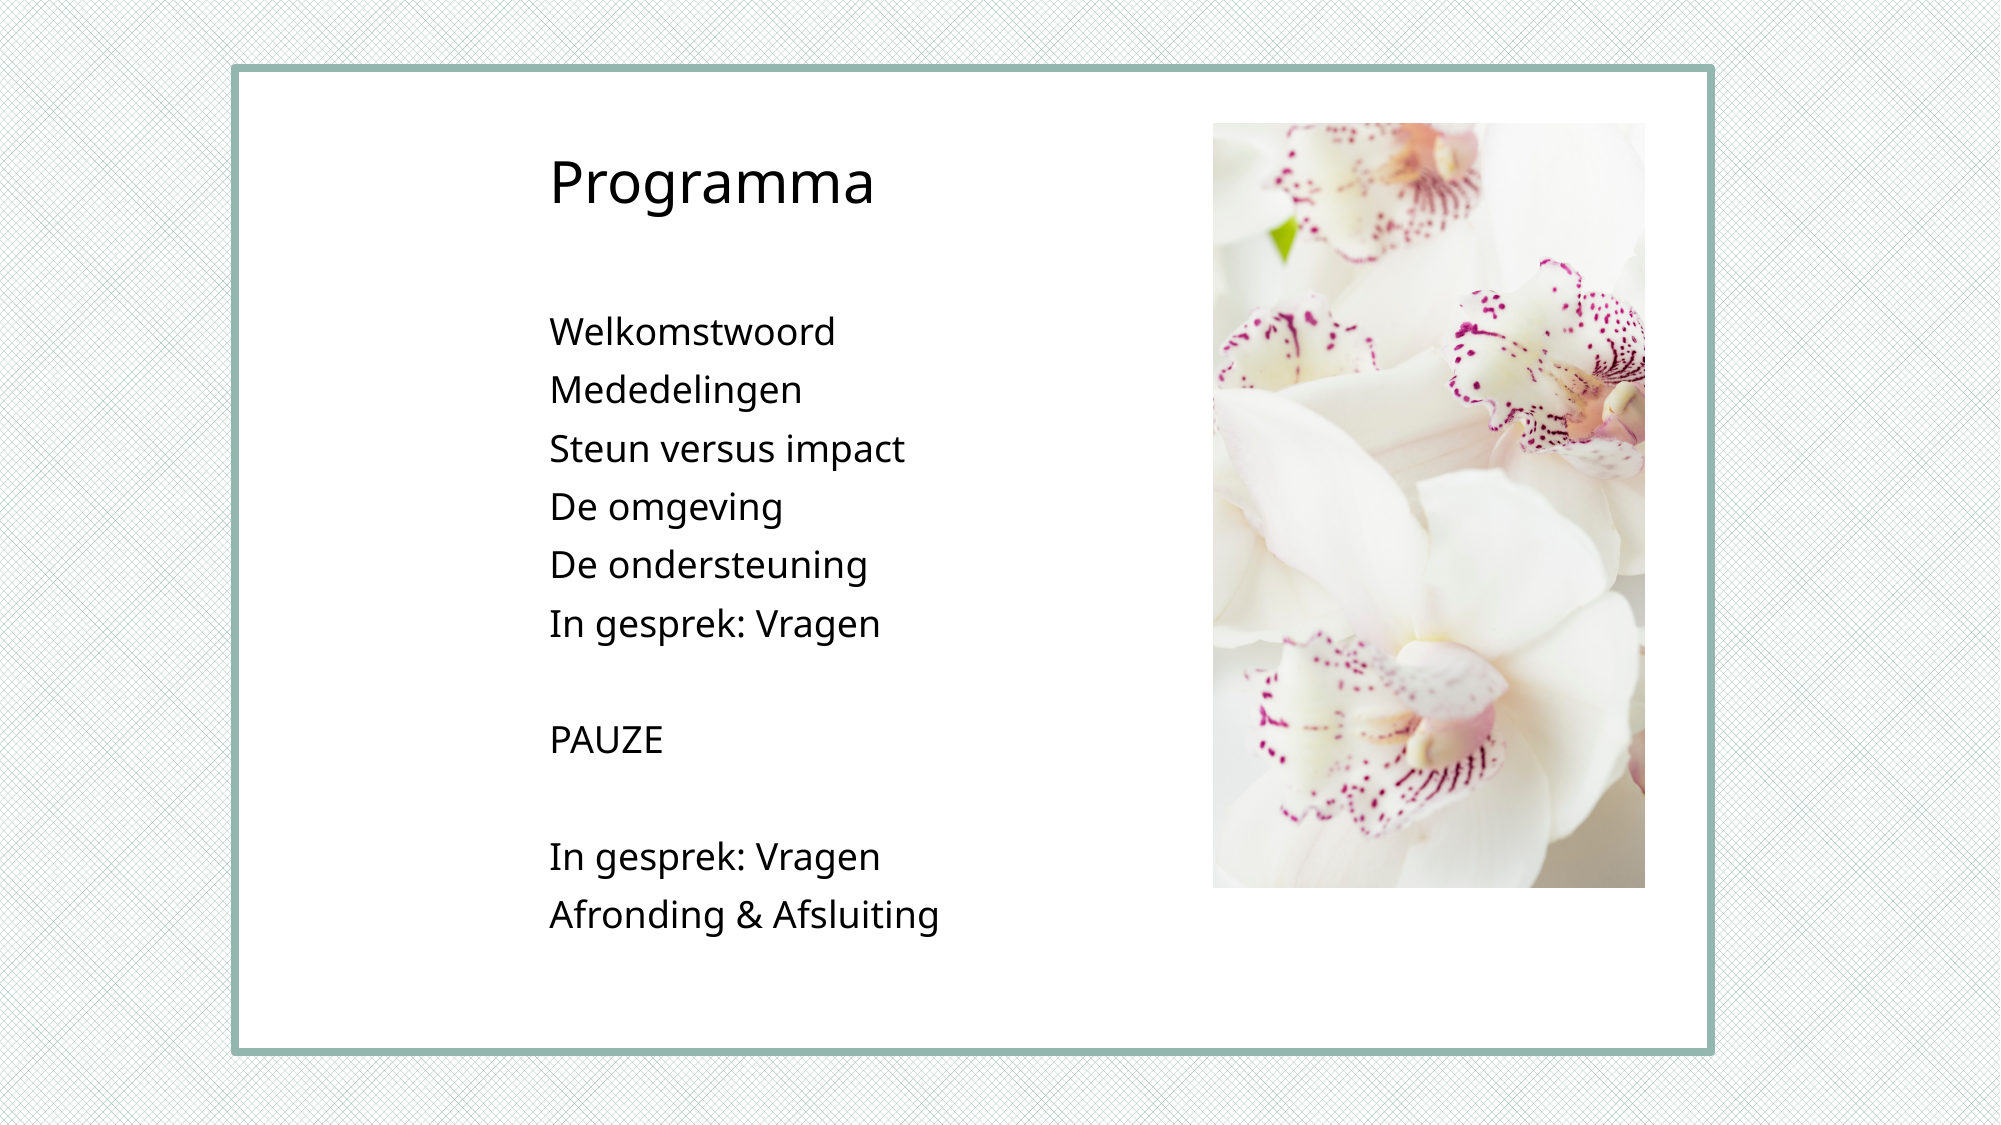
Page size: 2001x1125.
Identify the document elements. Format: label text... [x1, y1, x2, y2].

picture [1212, 123, 1645, 889]
text_box Programma Welkomstwoord Mededelingen Steun versus impact De omgeving De ondersteuning In gesprek: Vragen PAUZE In gesprek: Vragen Afronding & Afsluiting [234, 68, 1711, 1053]
